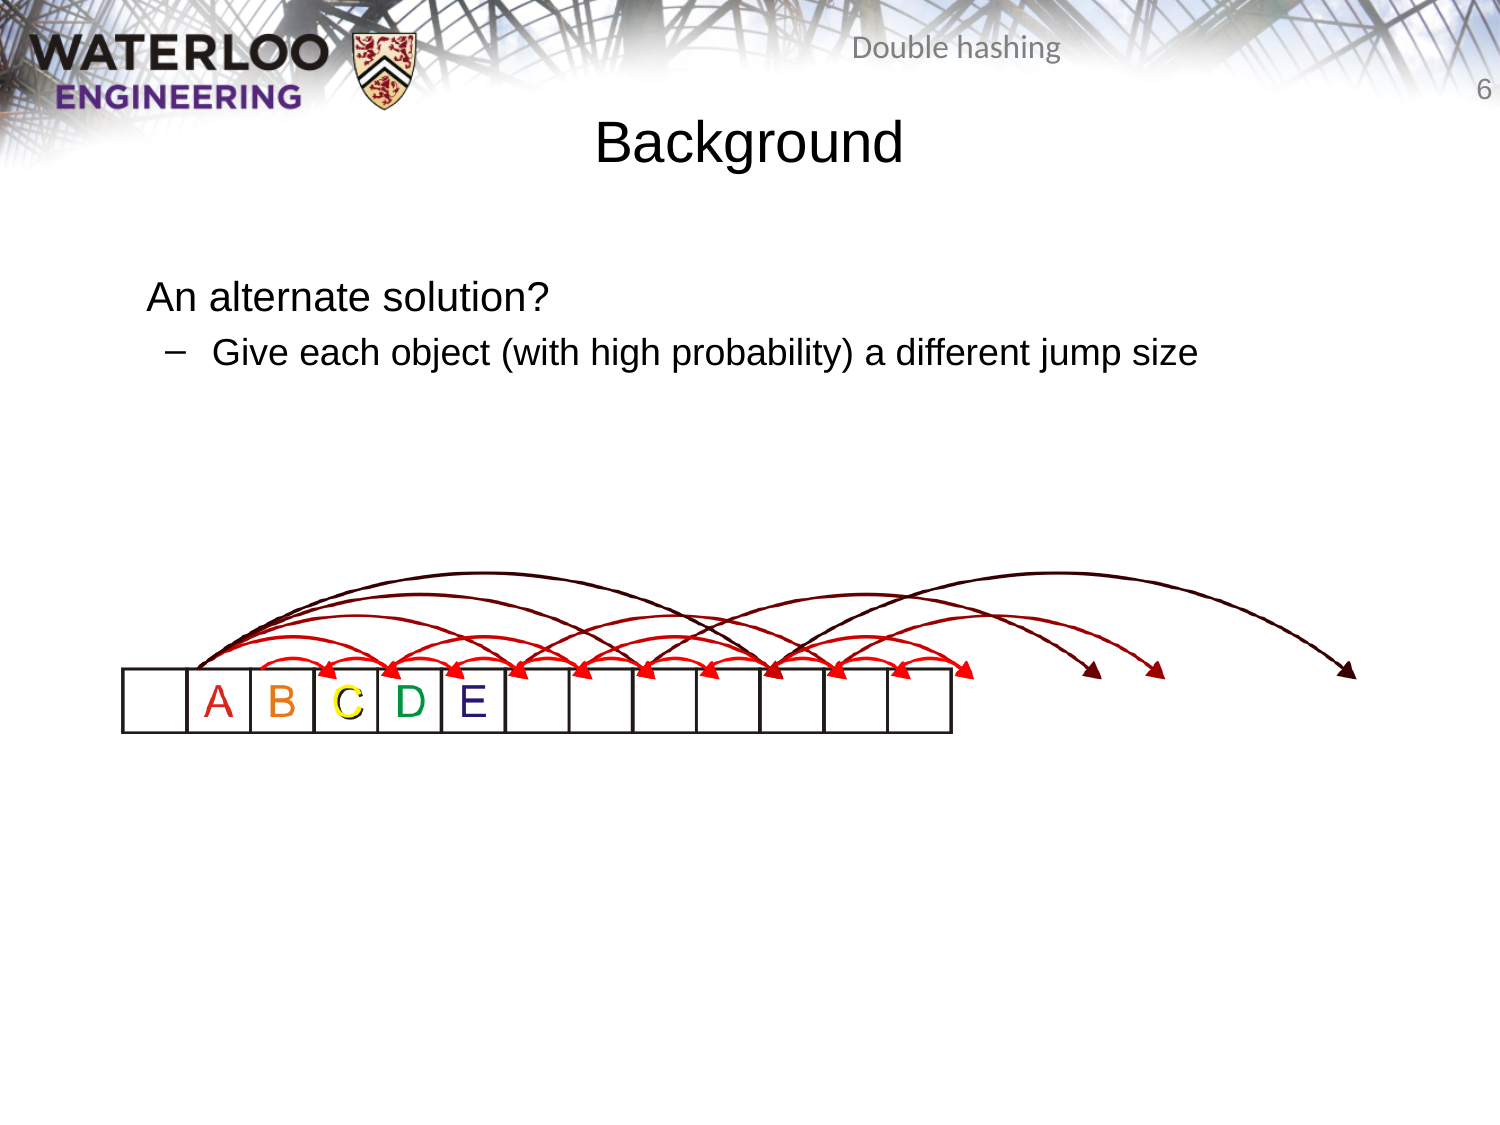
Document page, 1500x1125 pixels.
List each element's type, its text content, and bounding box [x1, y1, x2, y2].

title Background [74, 44, 1426, 233]
picture [0, 0, 1500, 1125]
list An alternate solution? Give each object (with high probability) a different jump size [74, 262, 1426, 1006]
